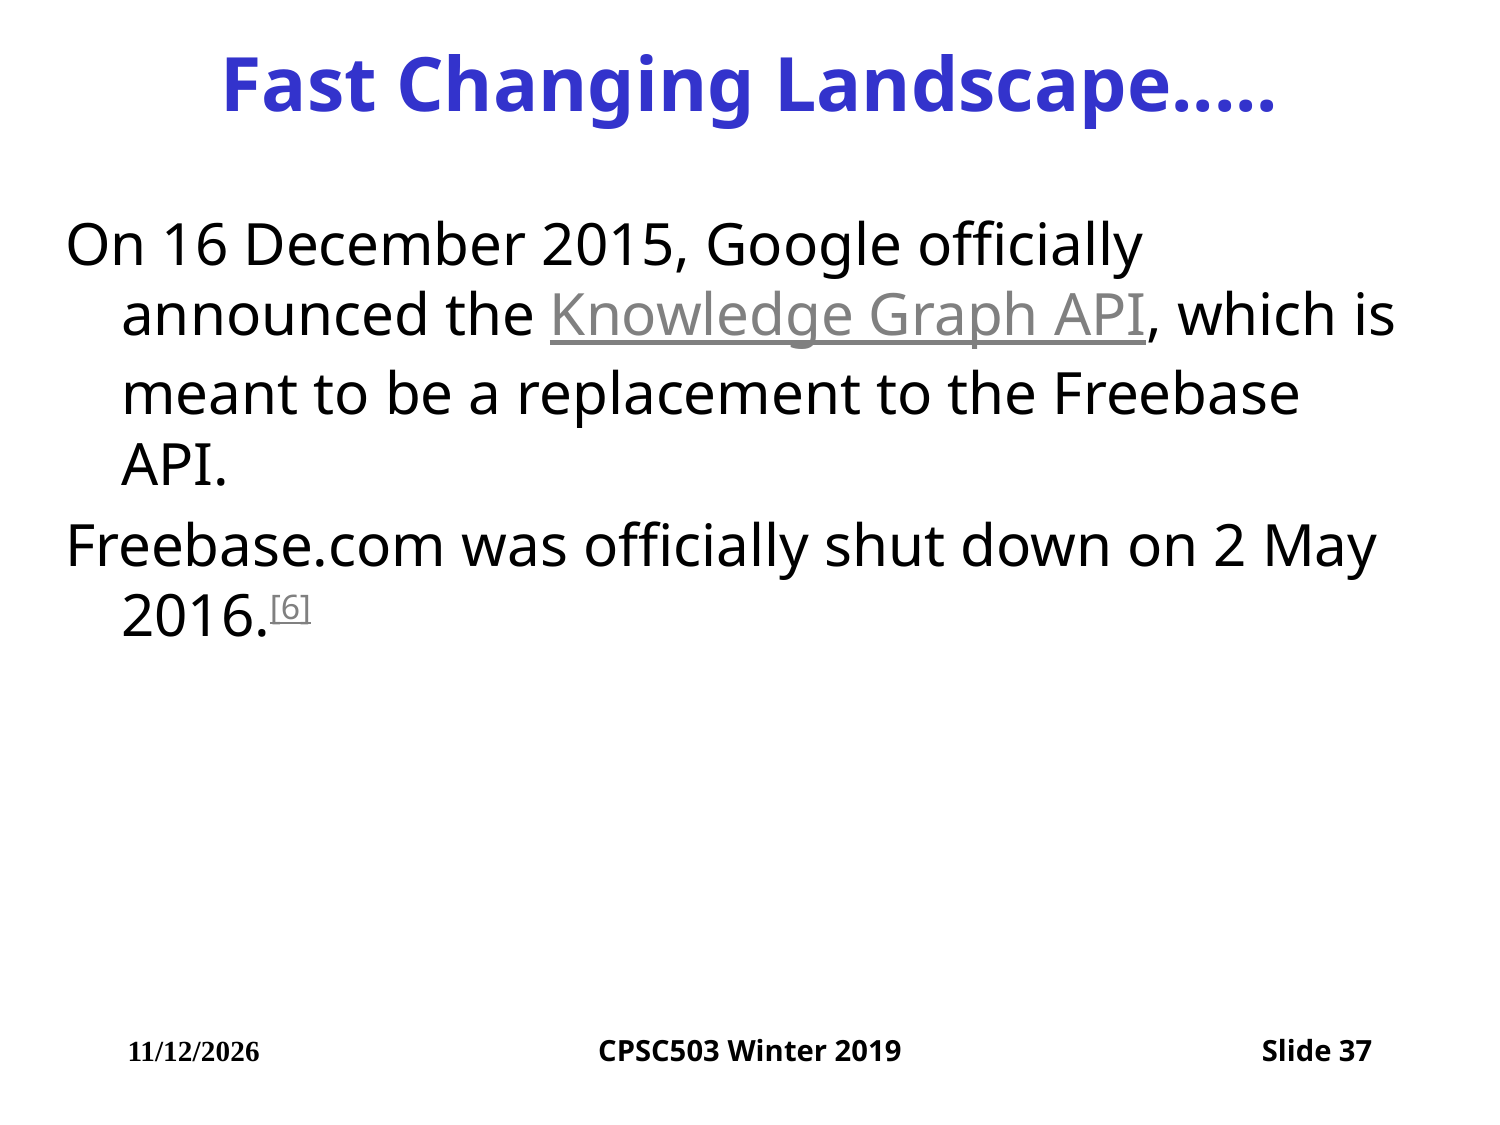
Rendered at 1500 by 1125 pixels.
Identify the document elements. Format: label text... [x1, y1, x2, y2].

title Fast Changing Landscape..... [49, 24, 1451, 138]
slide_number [112, 1024, 426, 1101]
footer CPSC503 Winter 2019 [512, 1024, 988, 1101]
slide_number Slide 37 [1074, 1024, 1388, 1101]
list On 16 December 2015, Google officially announced the Knowledge Graph API, which is meant to be a replacement to the Freebase API. Freebase.com was officially shut down on 2 May 2016.[6] [49, 199, 1438, 938]
